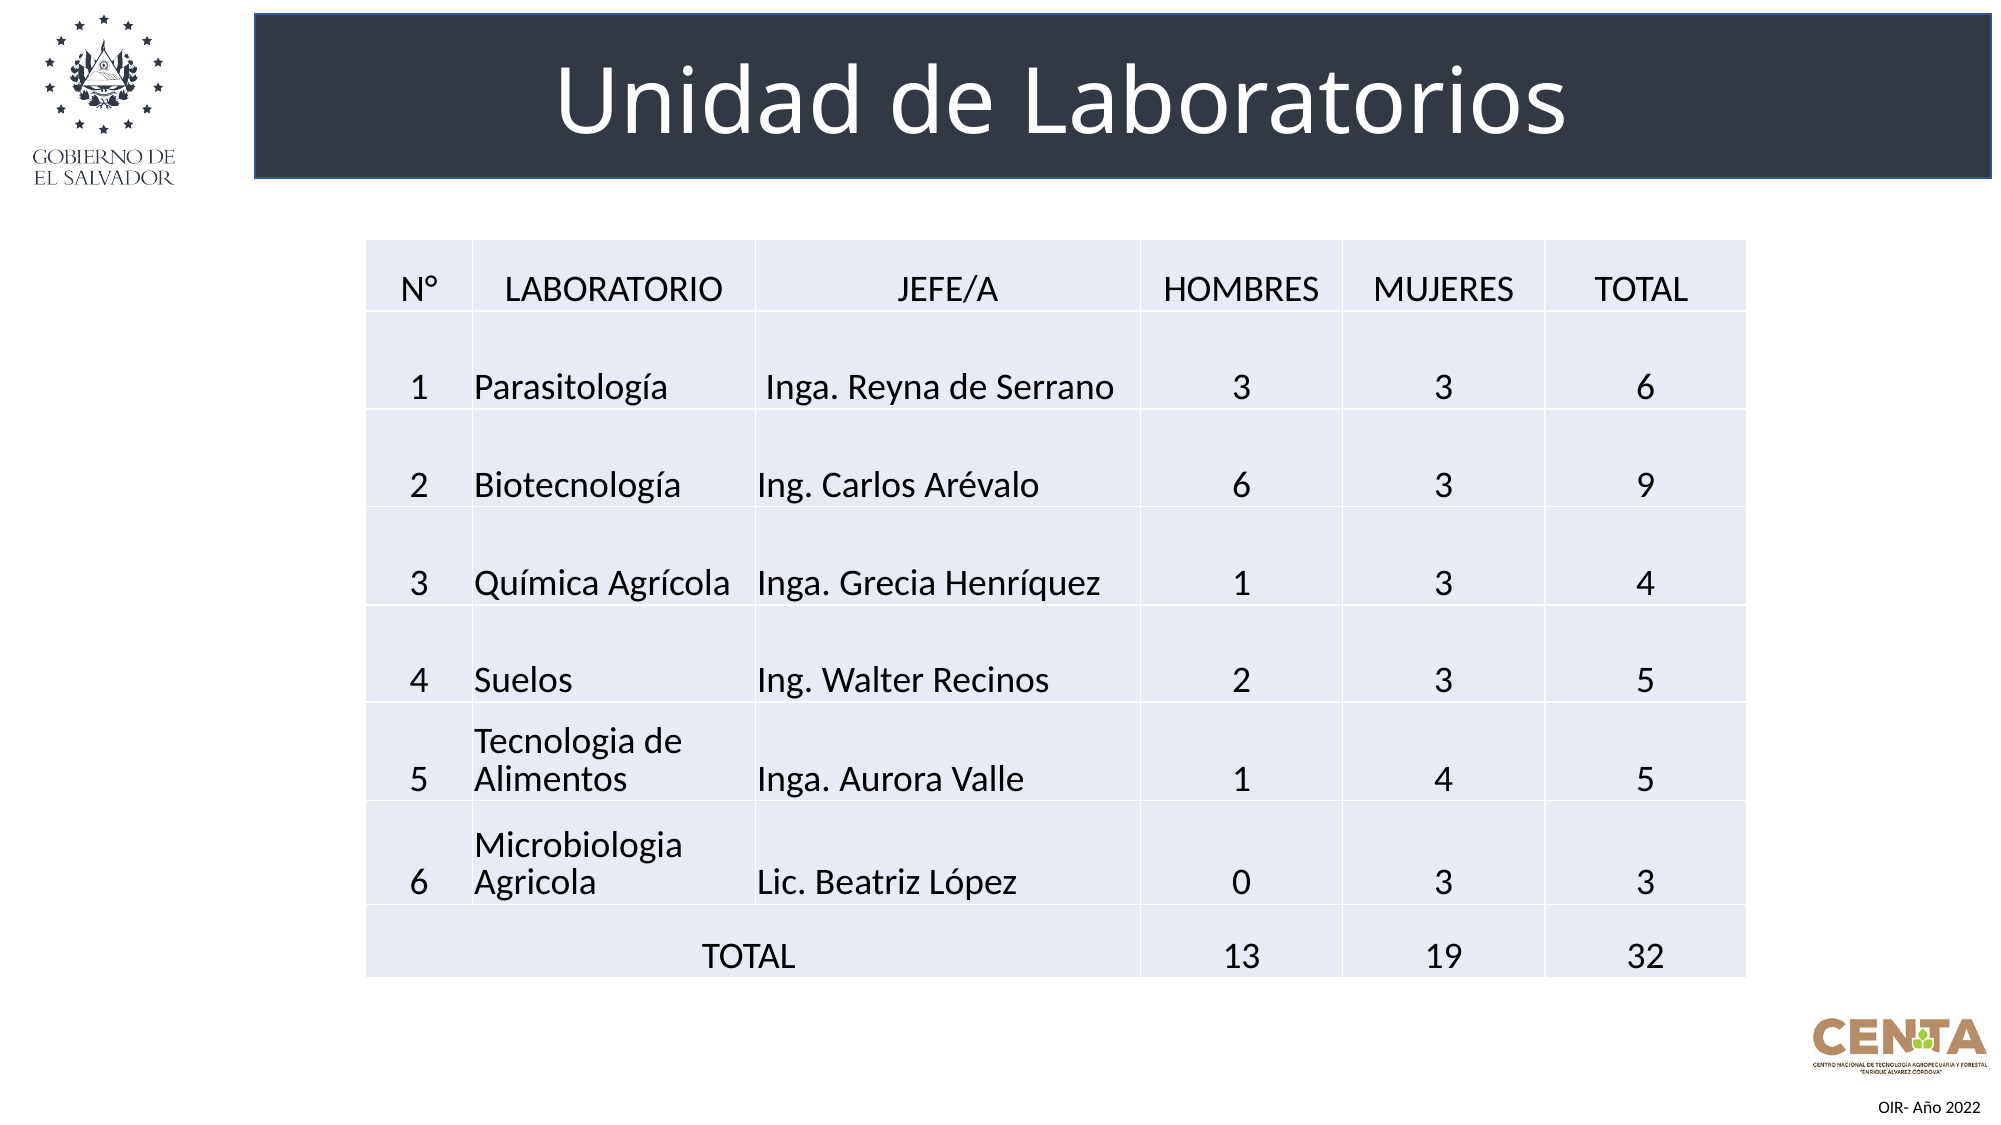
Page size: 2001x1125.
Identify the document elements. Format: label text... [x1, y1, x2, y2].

table_cell 1 [1141, 703, 1342, 800]
table_cell 6 [366, 801, 472, 904]
table_header JEFE/A [756, 240, 1140, 310]
table_cell 3 [366, 507, 472, 604]
table_cell Tecnologia de Alimentos [473, 703, 755, 800]
table_header HOMBRES [1141, 240, 1342, 310]
table_cell Biotecnología [473, 410, 755, 506]
text_box OIR- Año 2022 [1863, 1088, 2000, 1125]
table_cell 6 [1546, 312, 1746, 408]
table_cell 13 [1141, 905, 1342, 977]
table_cell 32 [1546, 905, 1746, 977]
table_cell 3 [1343, 606, 1544, 701]
table_cell 6 [1141, 410, 1342, 506]
table_cell 4 [1343, 703, 1544, 800]
list [253, 195, 2000, 1083]
table_header LABORATORIO [473, 240, 755, 310]
table_cell Parasitología [473, 312, 755, 408]
table_cell 0 [1141, 801, 1342, 904]
table_cell 3 [1546, 801, 1746, 904]
table_cell 1 [366, 312, 472, 408]
table_cell Ing. Carlos Arévalo [756, 410, 1140, 506]
table_cell Inga. Aurora Valle [756, 703, 1140, 800]
table_cell 9 [1546, 410, 1746, 506]
table_cell 1 [1141, 507, 1342, 604]
picture [1813, 1018, 1987, 1075]
table_cell Suelos [473, 606, 755, 701]
table_cell 3 [1343, 312, 1544, 408]
table_cell 2 [366, 410, 472, 506]
table_cell 3 [1343, 801, 1544, 904]
table_cell 3 [1141, 312, 1342, 408]
table_cell 3 [1343, 507, 1544, 604]
table_cell 4 [366, 606, 472, 701]
table_cell 3 [1343, 410, 1544, 506]
table_cell Inga. Grecia Henríquez [756, 507, 1140, 604]
table_cell Ing. Walter Recinos [756, 606, 1140, 701]
table_cell Lic. Beatriz López [756, 801, 1140, 904]
table_header N° [366, 240, 472, 310]
table_cell 5 [1546, 703, 1746, 800]
table_cell TOTAL [366, 905, 1140, 977]
table_cell Química Agrícola [473, 507, 755, 604]
picture [33, 14, 175, 185]
table_cell 5 [1546, 606, 1746, 701]
table_cell Inga. Reyna de Serrano [756, 312, 1140, 408]
table_cell 4 [1546, 507, 1746, 604]
table_cell Microbiologia Agricola [473, 801, 755, 904]
table_cell 19 [1343, 905, 1544, 977]
table_header TOTAL [1546, 240, 1746, 310]
title Unidad de Laboratorios [253, 0, 1739, 195]
table_header MUJERES [1343, 240, 1544, 310]
table_cell 5 [366, 703, 472, 800]
table_cell 2 [1141, 606, 1342, 701]
